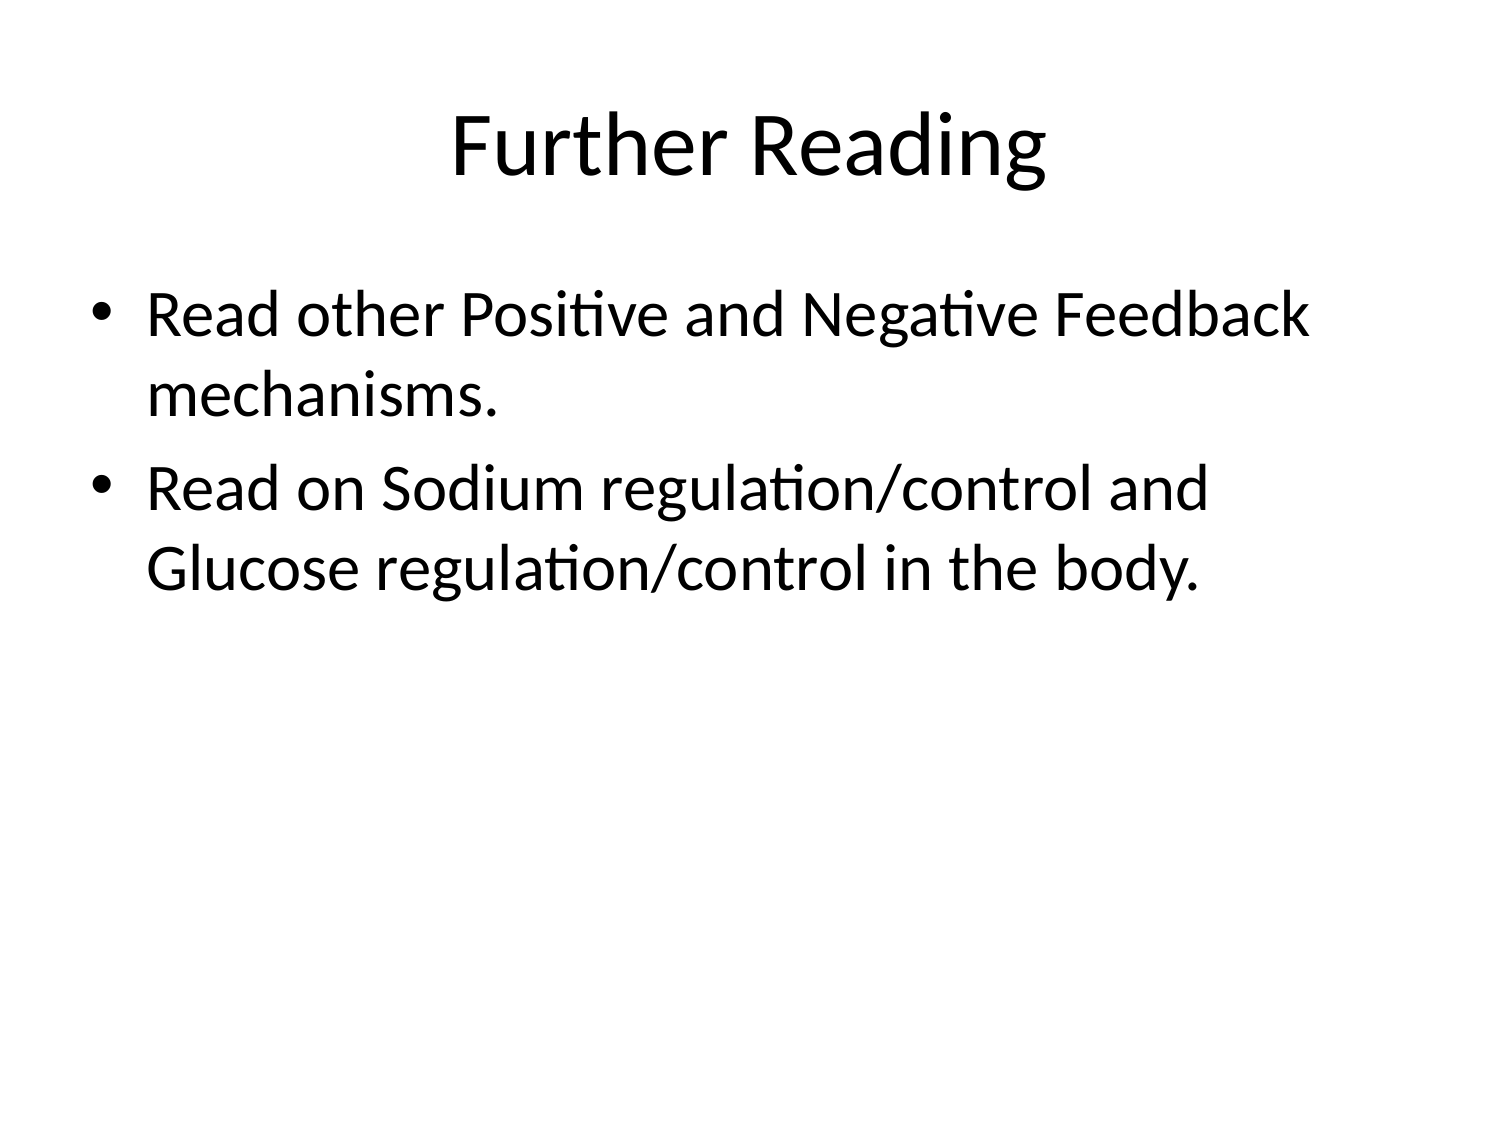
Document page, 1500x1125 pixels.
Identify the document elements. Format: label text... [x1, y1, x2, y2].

title Further Reading [75, 45, 1425, 233]
list Read other Positive and Negative Feedback mechanisms. Read on Sodium regulation/control and Glucose regulation/control in the body. [75, 262, 1425, 1005]
